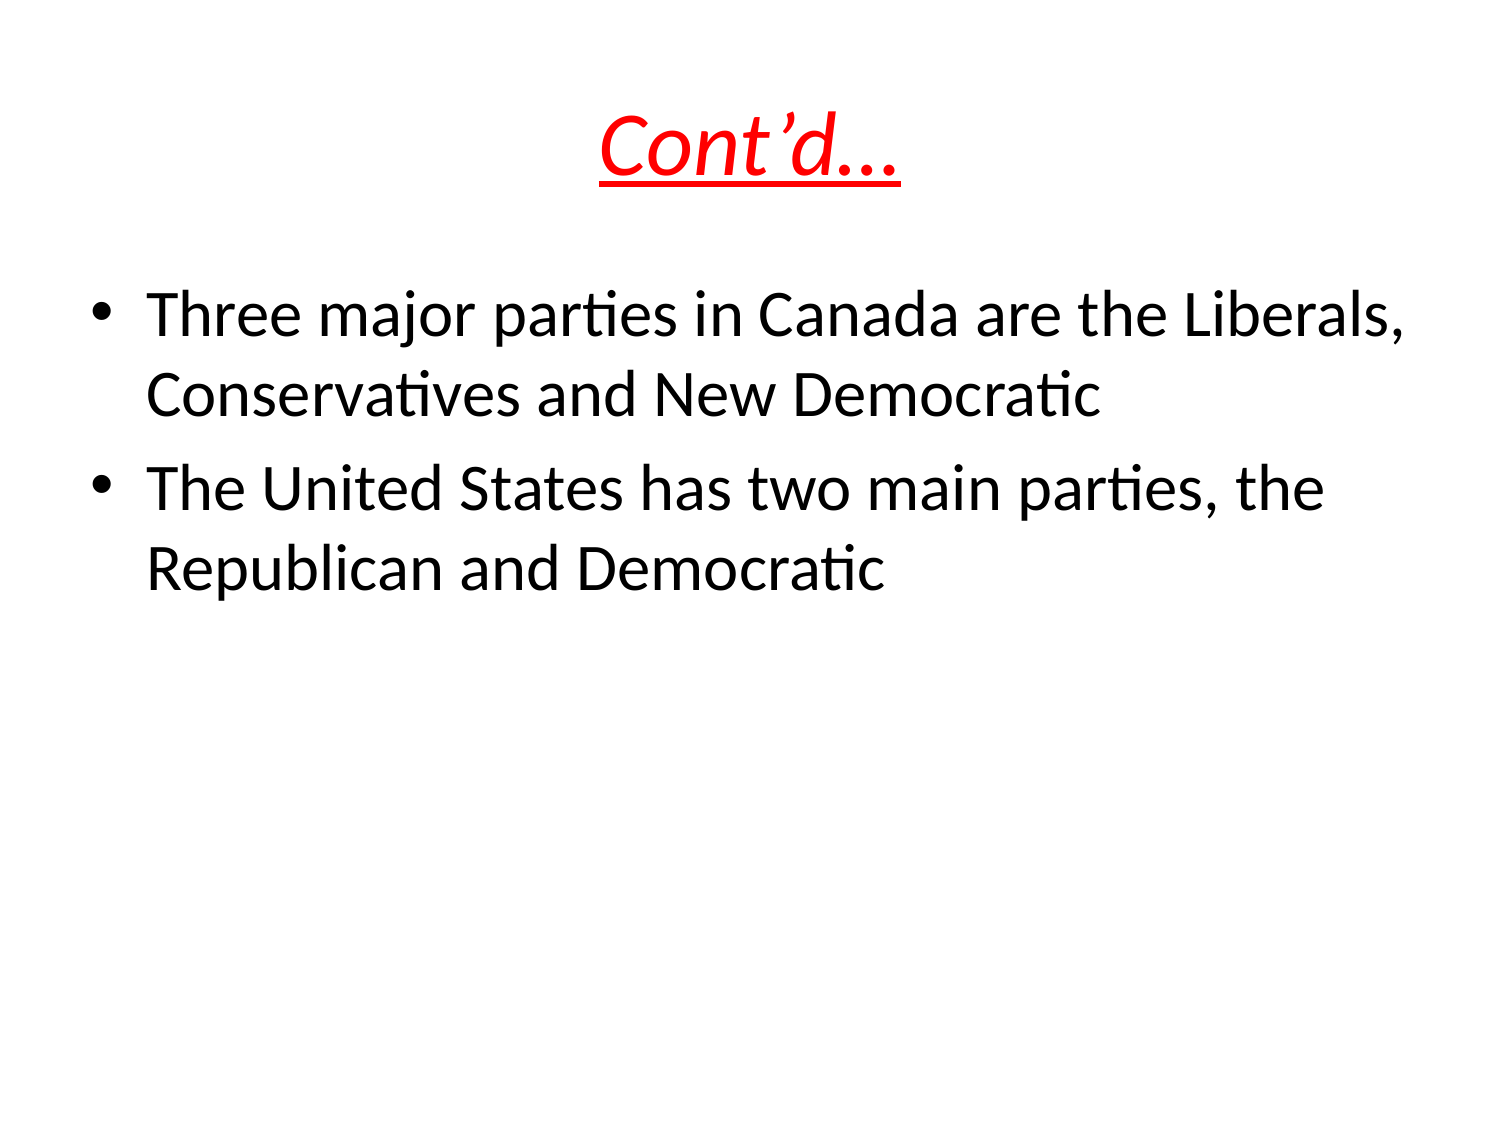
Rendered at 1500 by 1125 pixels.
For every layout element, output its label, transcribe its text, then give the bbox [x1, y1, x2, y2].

list Three major parties in Canada are the Liberals, Conservatives and New Democratic The United States has two main parties, the Republican and Democratic [75, 262, 1425, 1005]
title Cont’d… [75, 45, 1425, 233]
